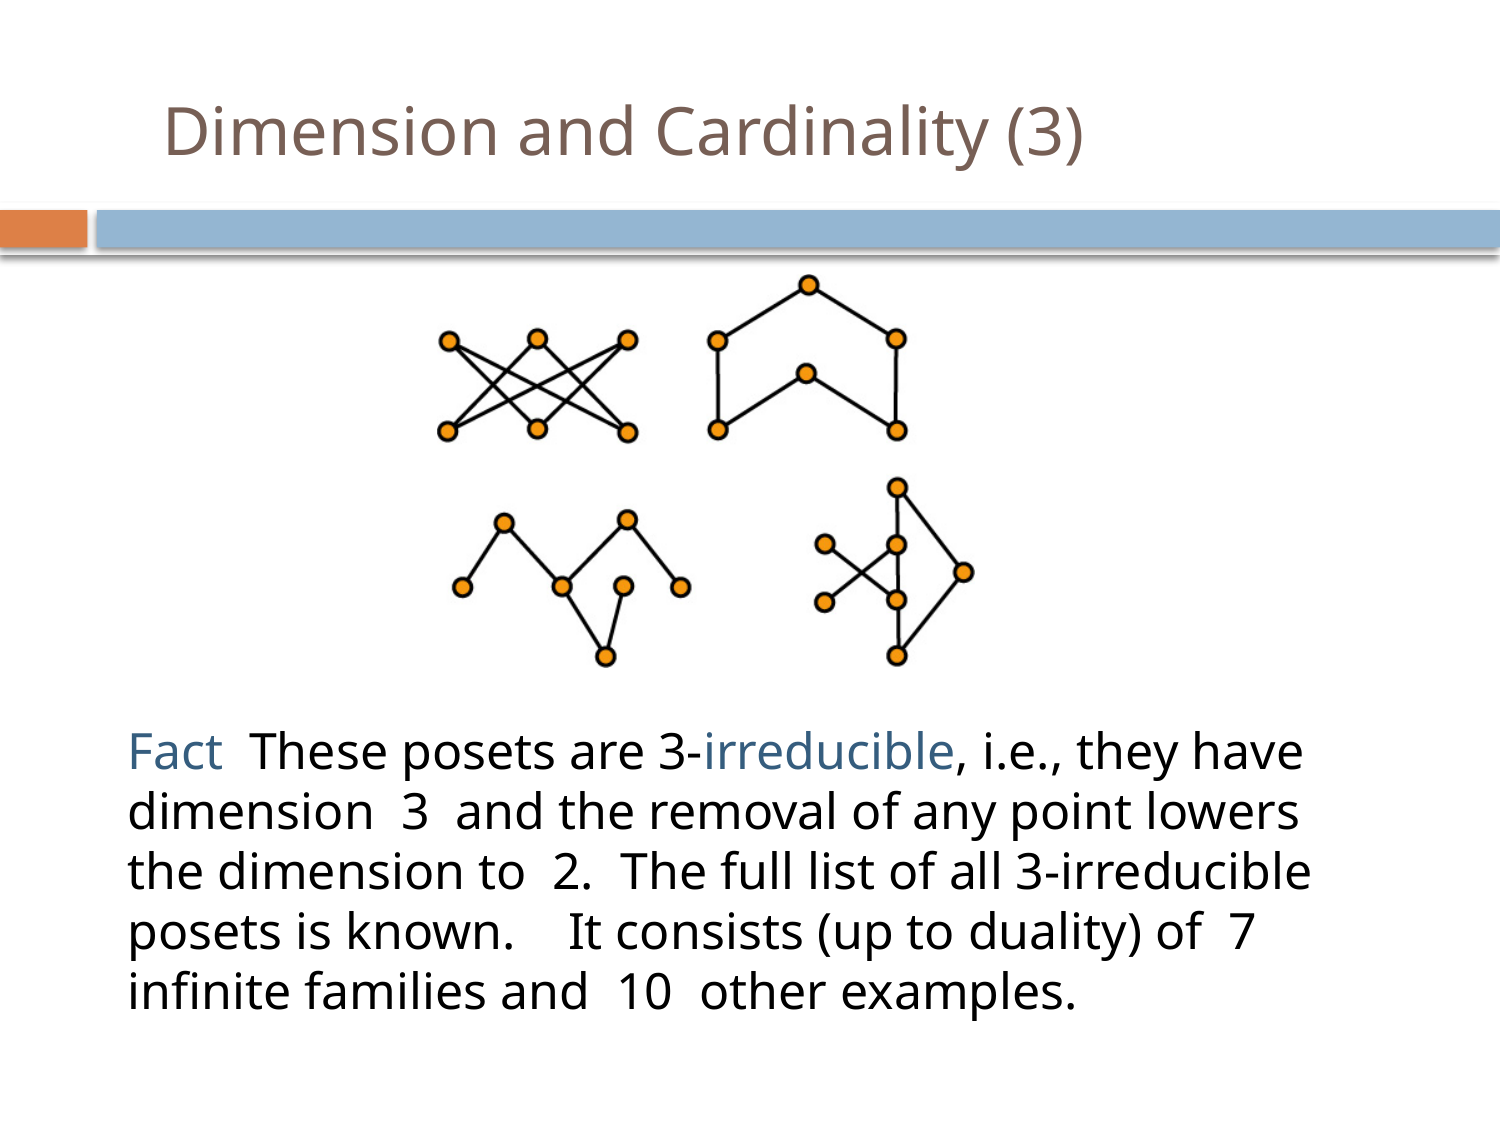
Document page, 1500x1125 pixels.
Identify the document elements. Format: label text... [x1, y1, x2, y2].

text_box Fact These posets are 3-irreducible, i.e., they have dimension 3 and the removal of any point lowers the dimension to 2. The full list of all 3-irreducible posets is known. It consists (up to duality) of 7 infinite families and 10 other examples. [112, 712, 1375, 1028]
title Dimension and Cardinality (3) [99, 37, 1438, 200]
picture [437, 274, 976, 669]
